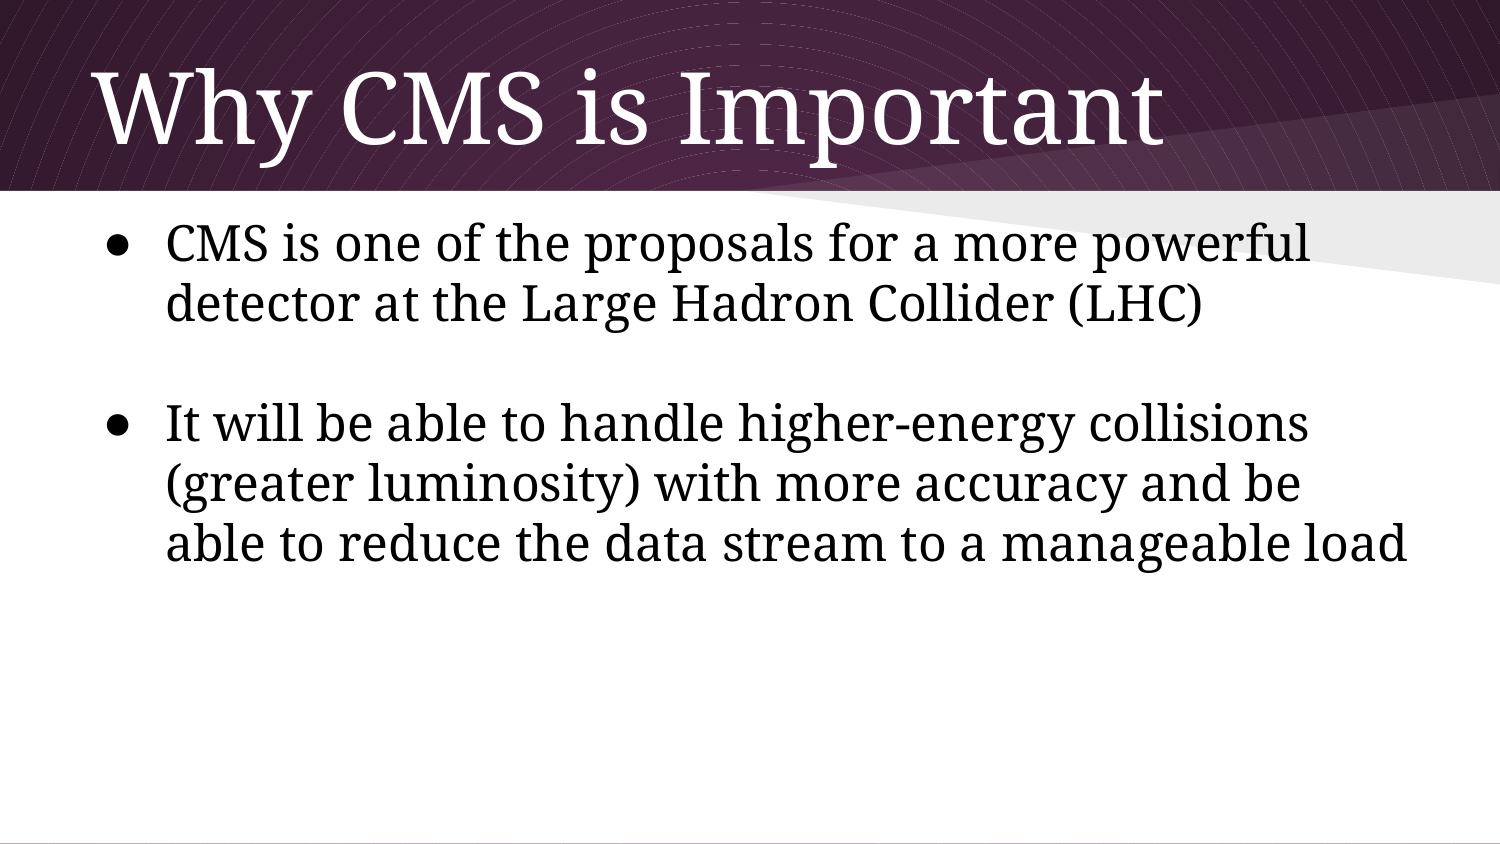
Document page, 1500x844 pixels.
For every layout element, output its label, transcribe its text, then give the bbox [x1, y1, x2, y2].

list CMS is one of the proposals for a more powerful detector at the Large Hadron Collider (LHC) It will be able to handle higher-energy collisions (greater luminosity) with more accuracy and be able to reduce the data stream to a manageable load [75, 196, 1425, 808]
title Why CMS is Important [75, 33, 1425, 175]
